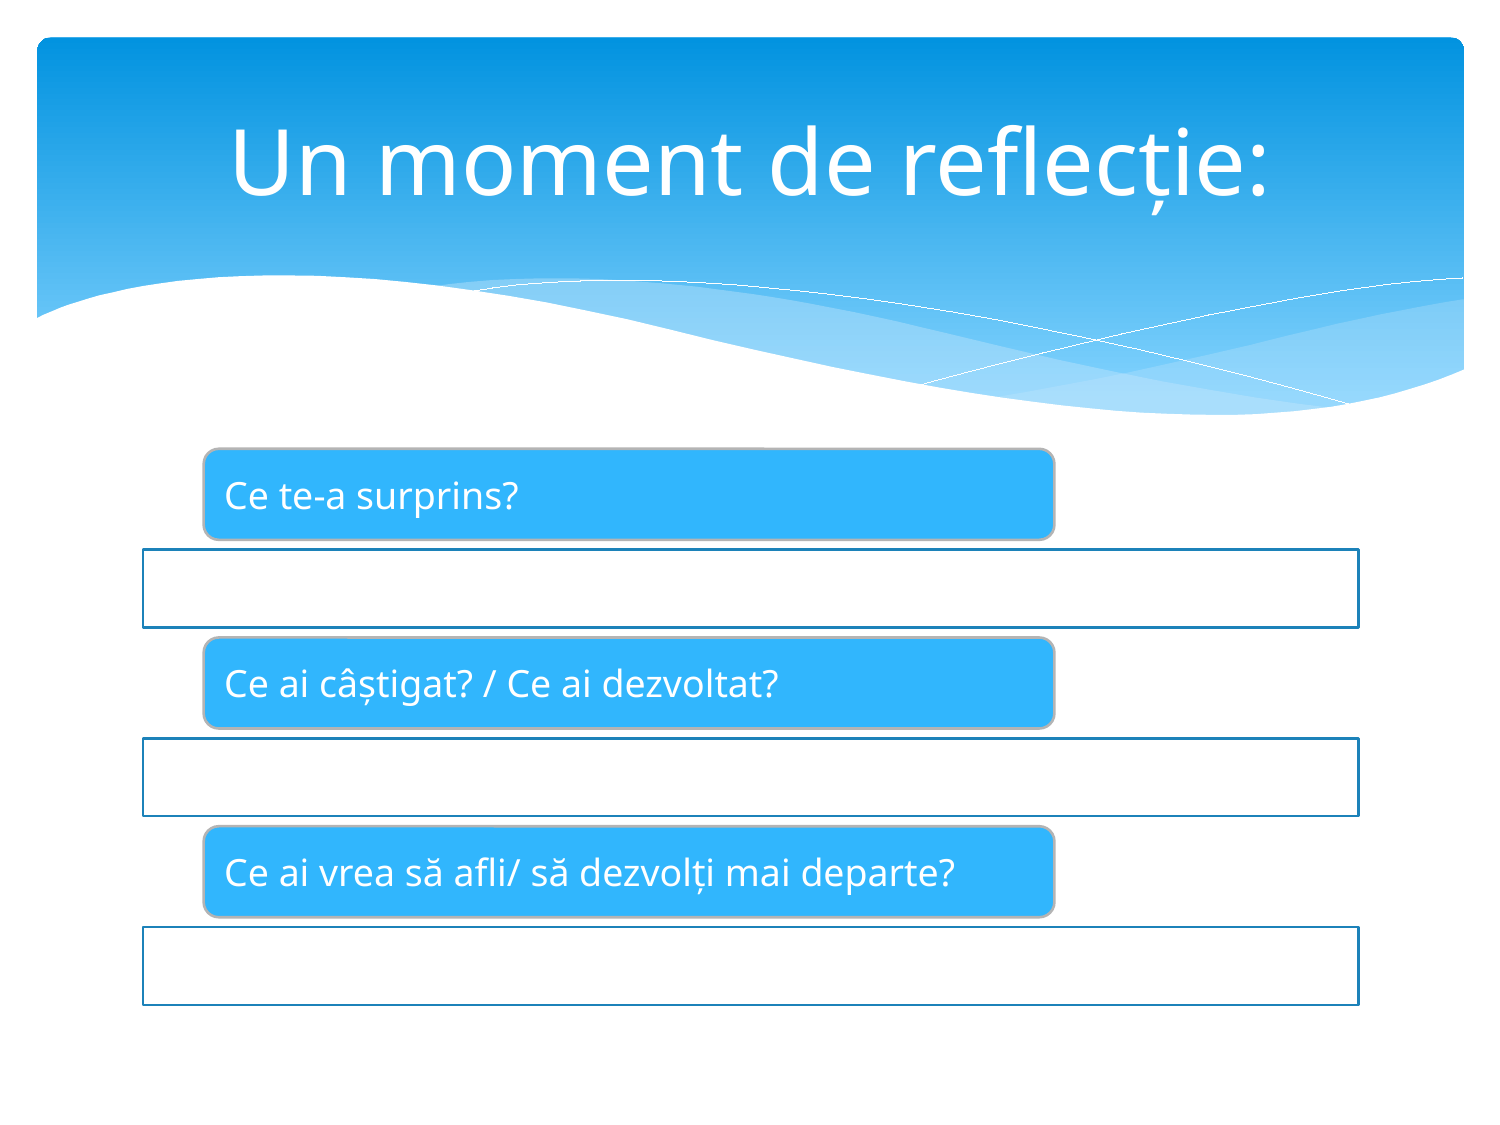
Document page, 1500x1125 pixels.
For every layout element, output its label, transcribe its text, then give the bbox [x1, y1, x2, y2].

title Un moment de reflecție: [75, 55, 1425, 261]
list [142, 438, 1359, 1006]
